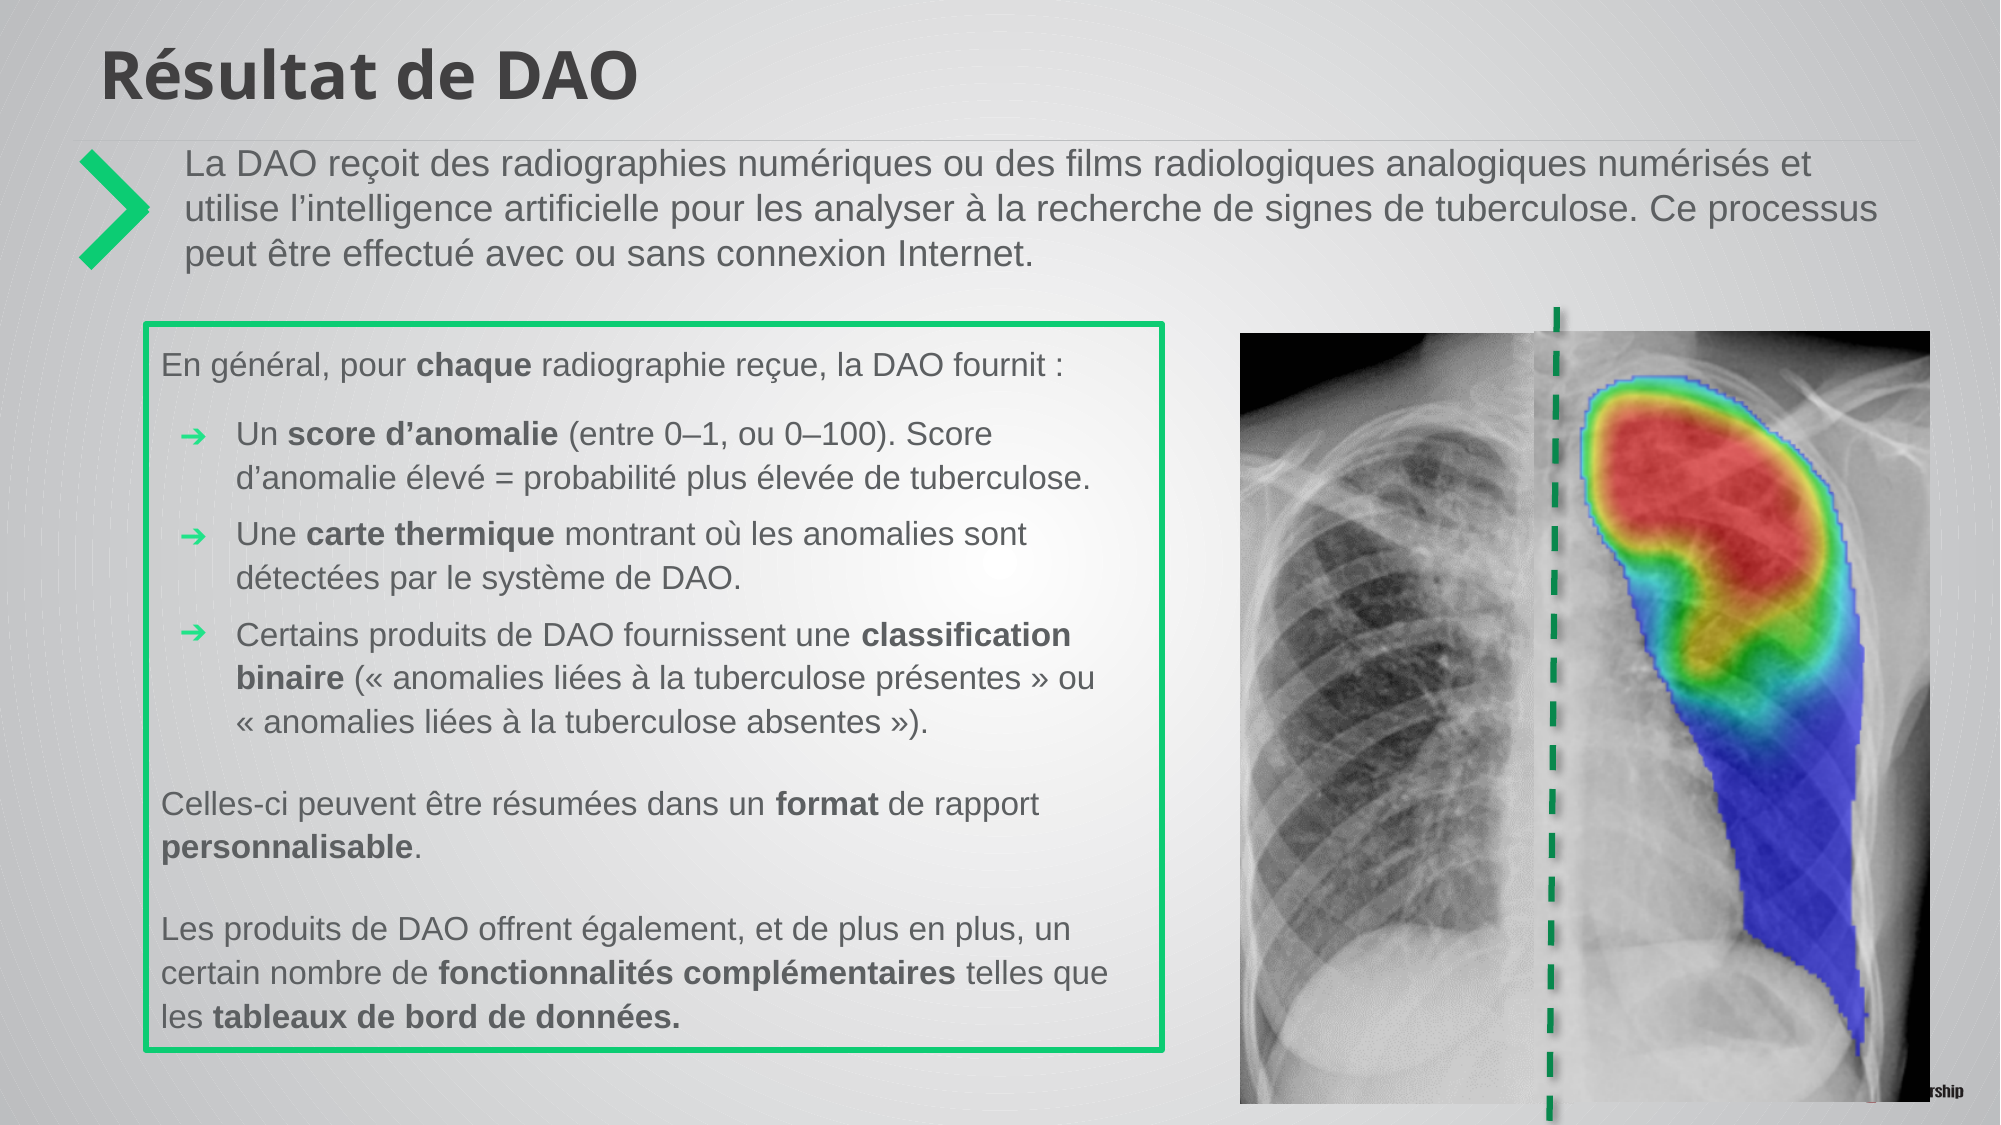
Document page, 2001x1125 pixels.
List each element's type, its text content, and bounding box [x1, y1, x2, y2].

text_box En général, pour chaque radiographie reçue, la DAO fournit : Un score d’anomalie (entre 0–1, ou 0–100). Score d’anomalie élevé = probabilité plus élevée de tuberculose. Une carte thermique montrant où les anomalies sont détectées par le système de DAO. Certains produits de DAO fournissent une classification binaire (« anomalies liées à la tuberculose présentes » ou « anomalies liées à la tuberculose absentes »). Celles-ci peuvent être résumées dans un format de rapport personnalisable. Les produits de DAO offrent également, et de plus en plus, un certain nombre de fonctionnalités complémentaires telles que les tableaux de bord de données. [145, 324, 1162, 1050]
title Résultat de DAO [99, 15, 1855, 141]
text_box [1549, 306, 1558, 1125]
list La DAO reçoit des radiographies numériques ou des films radiologiques analogiques numérisés et utilise l’intelligence artificielle pour les analyser à la recherche de signes de tuberculose. Ce processus peut être effectué avec ou sans connexion Internet. [184, 131, 1917, 257]
picture [1240, 331, 1549, 1104]
picture [1558, 331, 1965, 1104]
